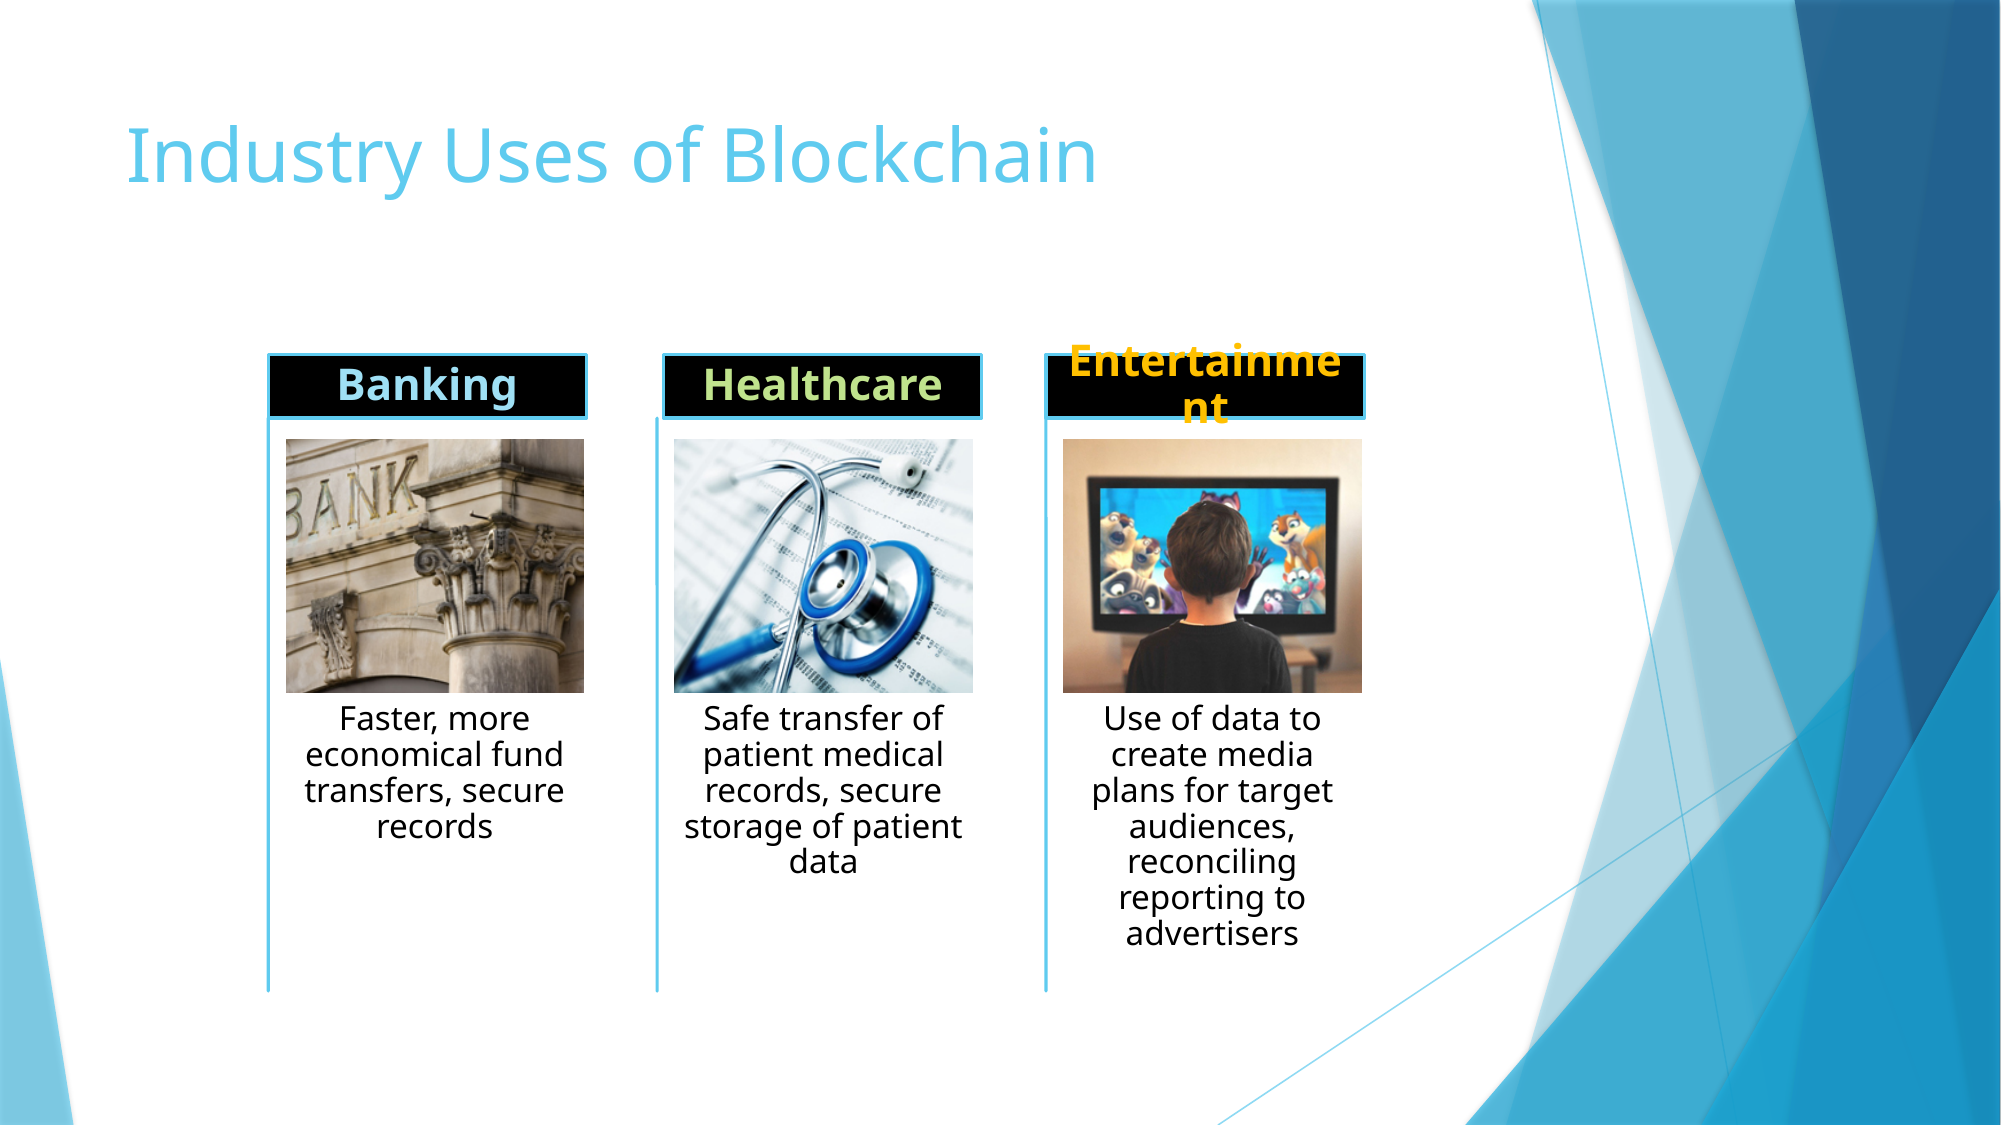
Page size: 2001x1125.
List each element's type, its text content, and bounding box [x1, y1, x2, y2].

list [110, 353, 1522, 992]
title Industry Uses of Blockchain [111, 99, 1522, 317]
